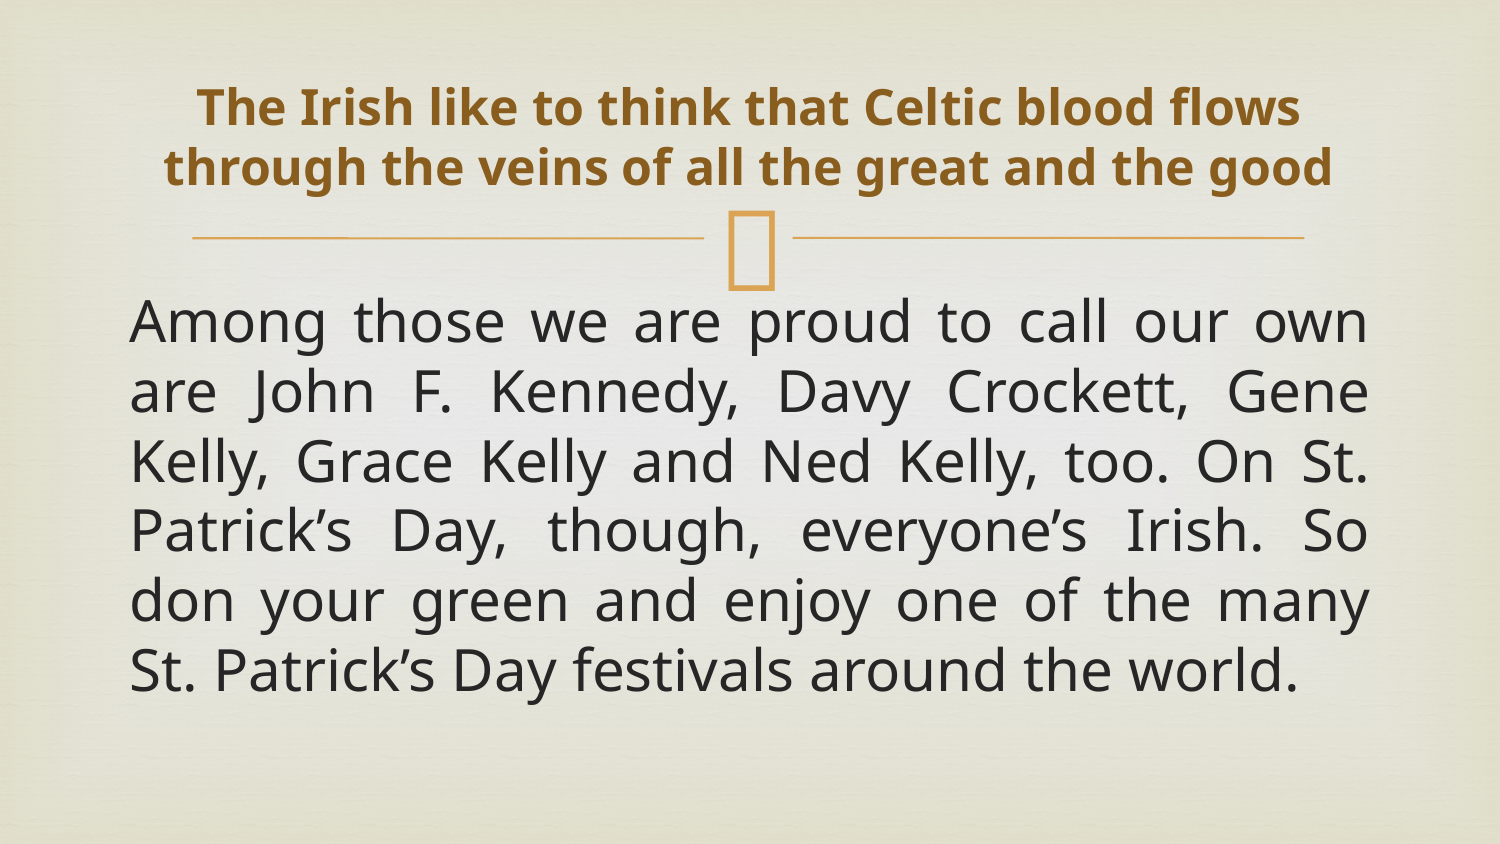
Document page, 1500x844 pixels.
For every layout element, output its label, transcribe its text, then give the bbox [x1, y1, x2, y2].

title The Irish like to think that Celtic blood flows through the veins of all the great and the good [112, 70, 1386, 200]
list Among those we are proud to call our own are John F. Kennedy, Davy Crockett, Gene Kelly, Grace Kelly and Ned Kelly, too. On St. Patrick’s Day, though, everyone’s Irish. So don your green and enjoy one of the many St. Patrick’s Day festivals around the world. [114, 276, 1386, 754]
